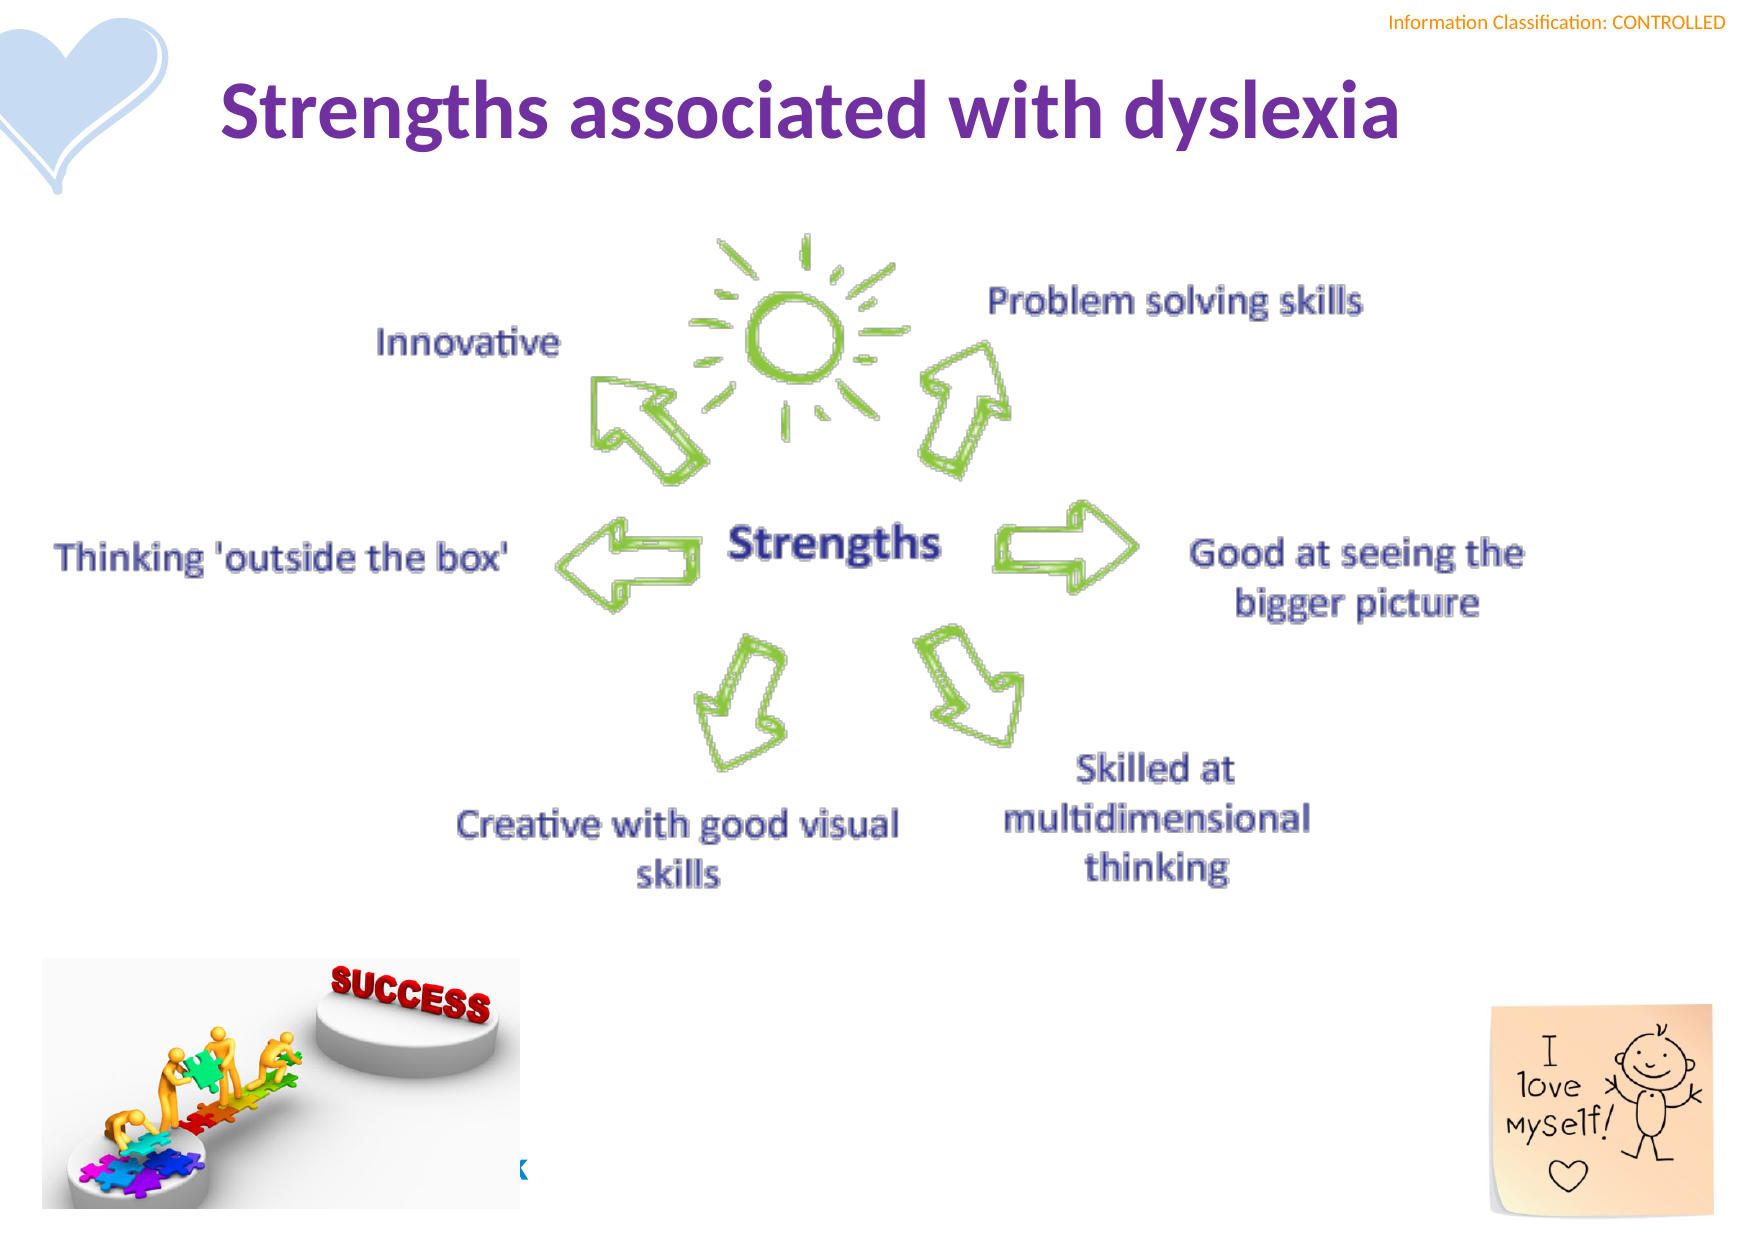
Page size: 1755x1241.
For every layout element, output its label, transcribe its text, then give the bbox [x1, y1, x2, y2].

picture [42, 173, 1541, 1210]
picture [1486, 1003, 1714, 1220]
text_box Strengths associated with dyslexia [203, 47, 1755, 219]
